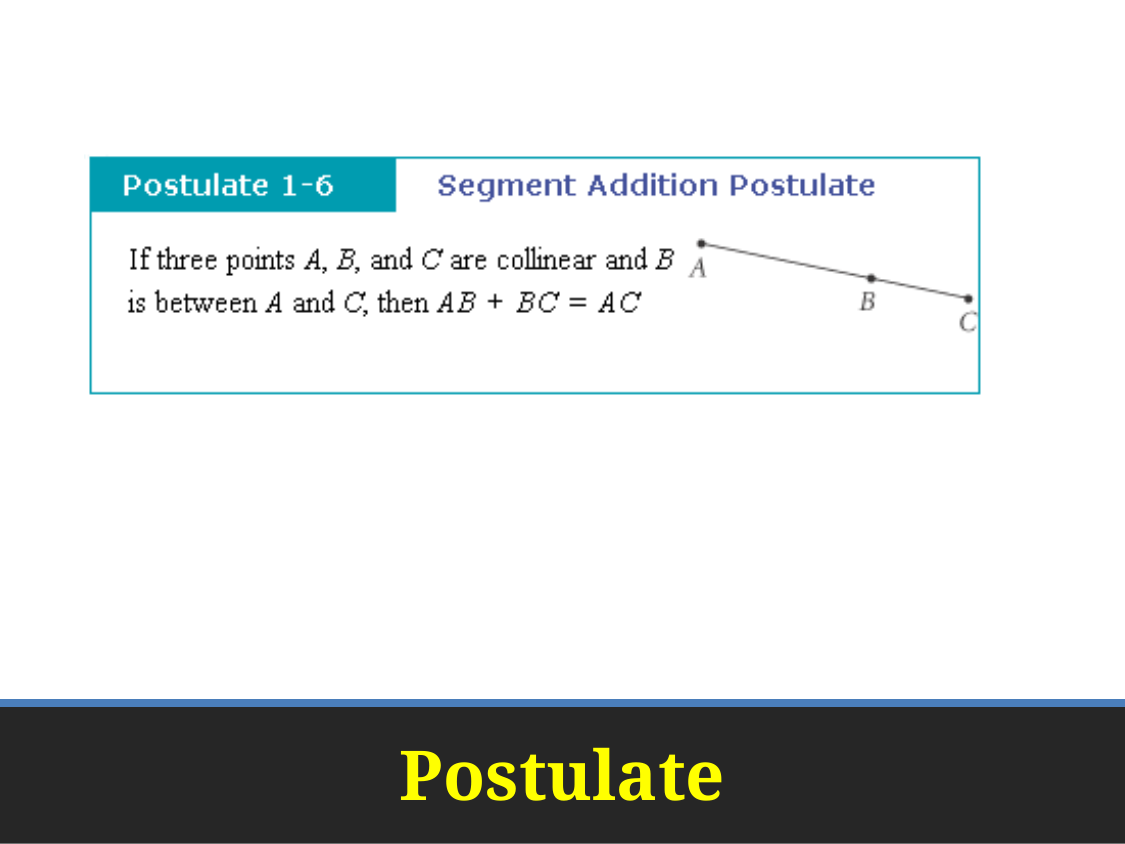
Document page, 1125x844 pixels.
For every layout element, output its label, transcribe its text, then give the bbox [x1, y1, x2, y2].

picture [84, 149, 989, 404]
title Postulate [28, 703, 1097, 844]
